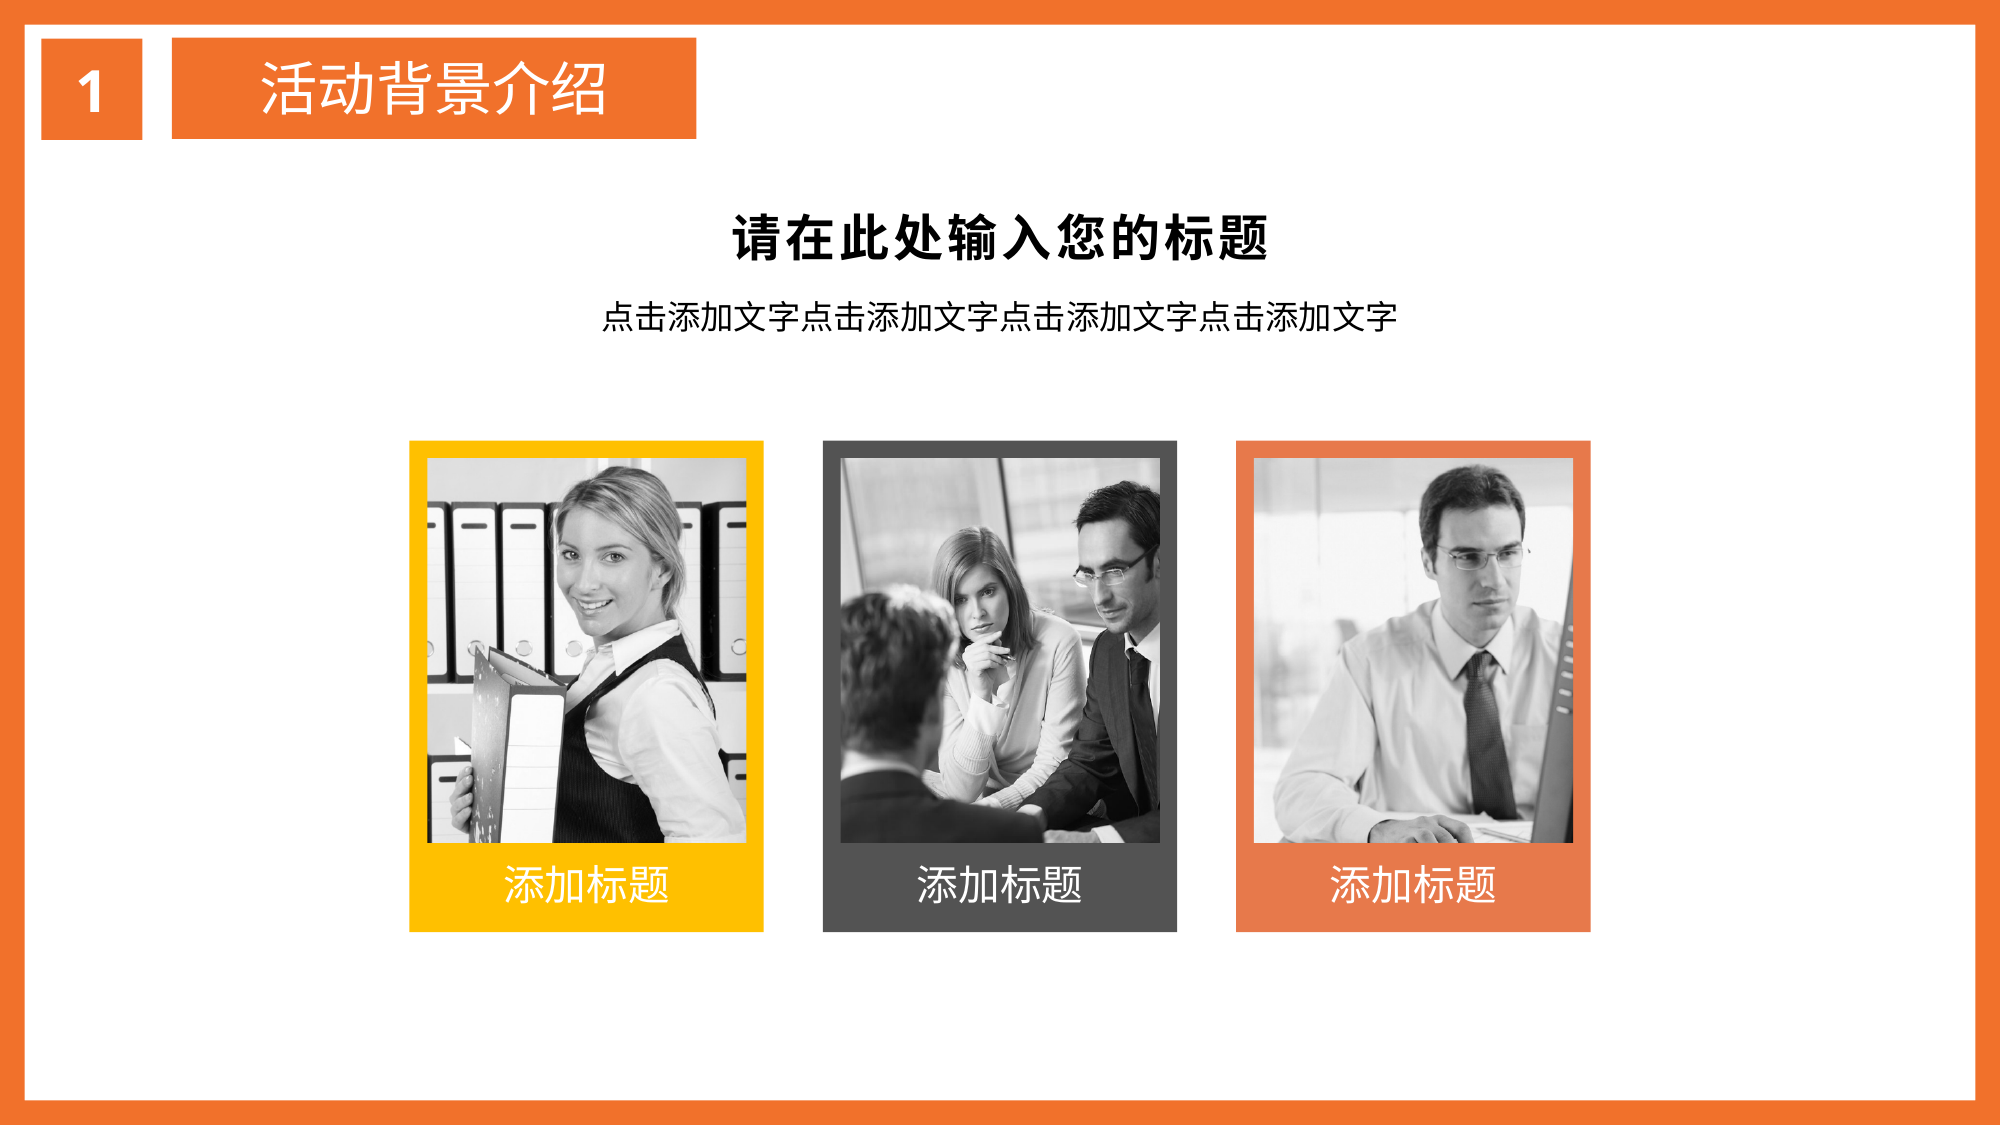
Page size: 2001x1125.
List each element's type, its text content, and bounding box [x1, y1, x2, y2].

text_box 请在此处输入您的标题 [716, 206, 1284, 275]
text_box 添加标题 [1235, 440, 1592, 933]
text_box [0, 0, 2000, 1125]
text_box [171, 37, 697, 45]
text_box 活动背景介绍 [171, 45, 697, 130]
text_box [171, 130, 697, 140]
text_box 添加标题 [408, 440, 765, 933]
text_box 1 [40, 38, 143, 141]
text_box [1253, 457, 1574, 844]
text_box 点击添加文字点击添加文字点击添加文字点击添加文字 [469, 289, 1531, 344]
text_box [426, 457, 747, 844]
text_box 添加标题 [822, 440, 1178, 933]
text_box [840, 457, 1161, 844]
